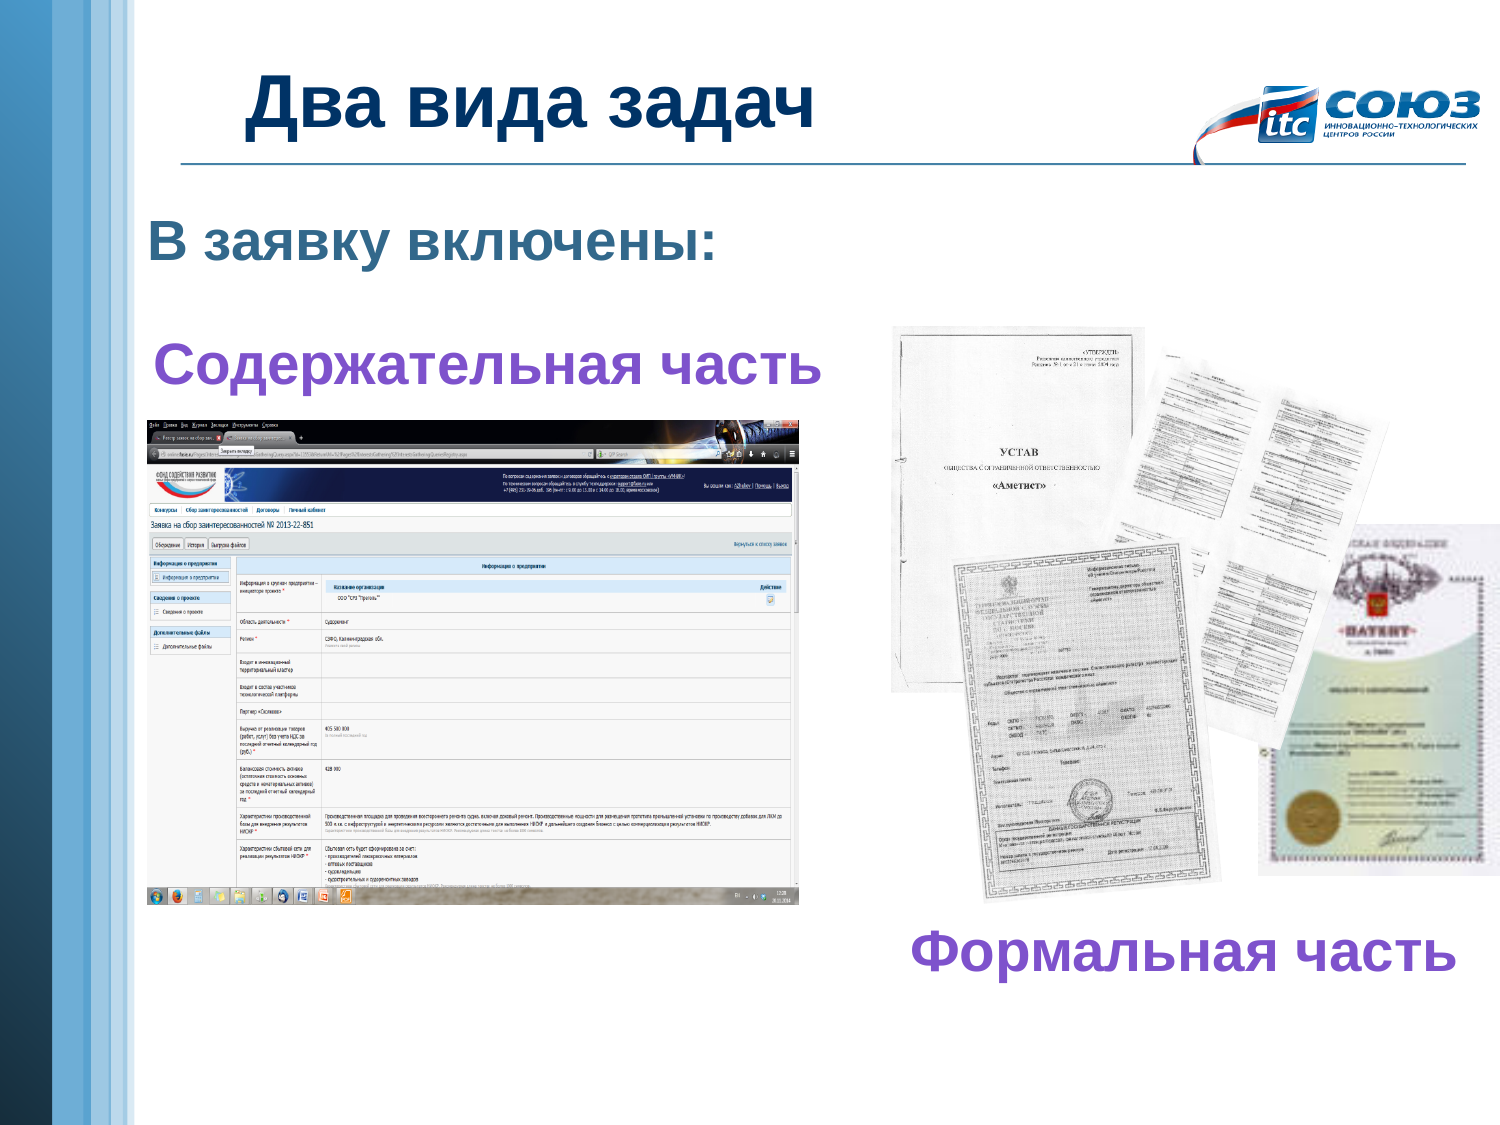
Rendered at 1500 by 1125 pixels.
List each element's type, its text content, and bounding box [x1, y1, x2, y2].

text_box Два вида задач [230, 44, 1105, 150]
picture [983, 894, 1083, 904]
picture [1193, 86, 1480, 165]
list Содержательная часть Формальная часть [40, 255, 1483, 1055]
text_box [891, 325, 1500, 894]
picture [147, 420, 799, 906]
title В заявку включены: [100, 196, 1495, 280]
